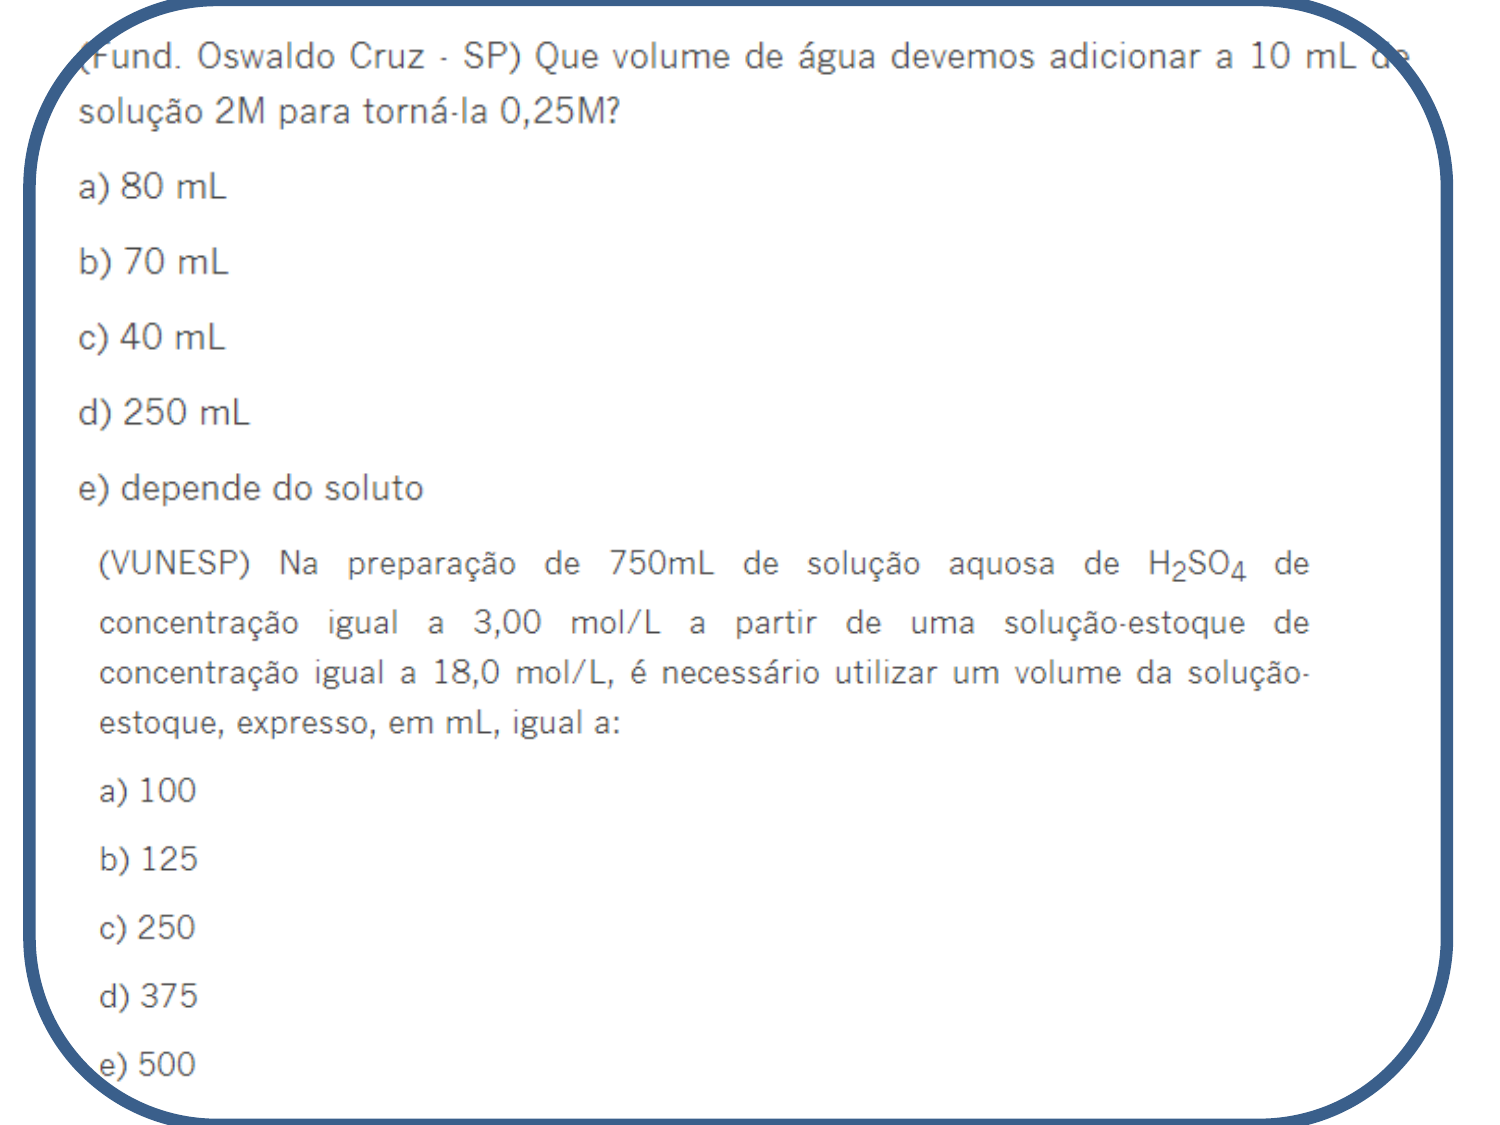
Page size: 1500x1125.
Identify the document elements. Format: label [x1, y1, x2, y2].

text_box [112, 0, 1364, 29]
picture [88, 531, 1318, 1094]
text_box [27, 82, 83, 1072]
picture [64, 30, 1424, 528]
text_box [119, 102, 1450, 1125]
